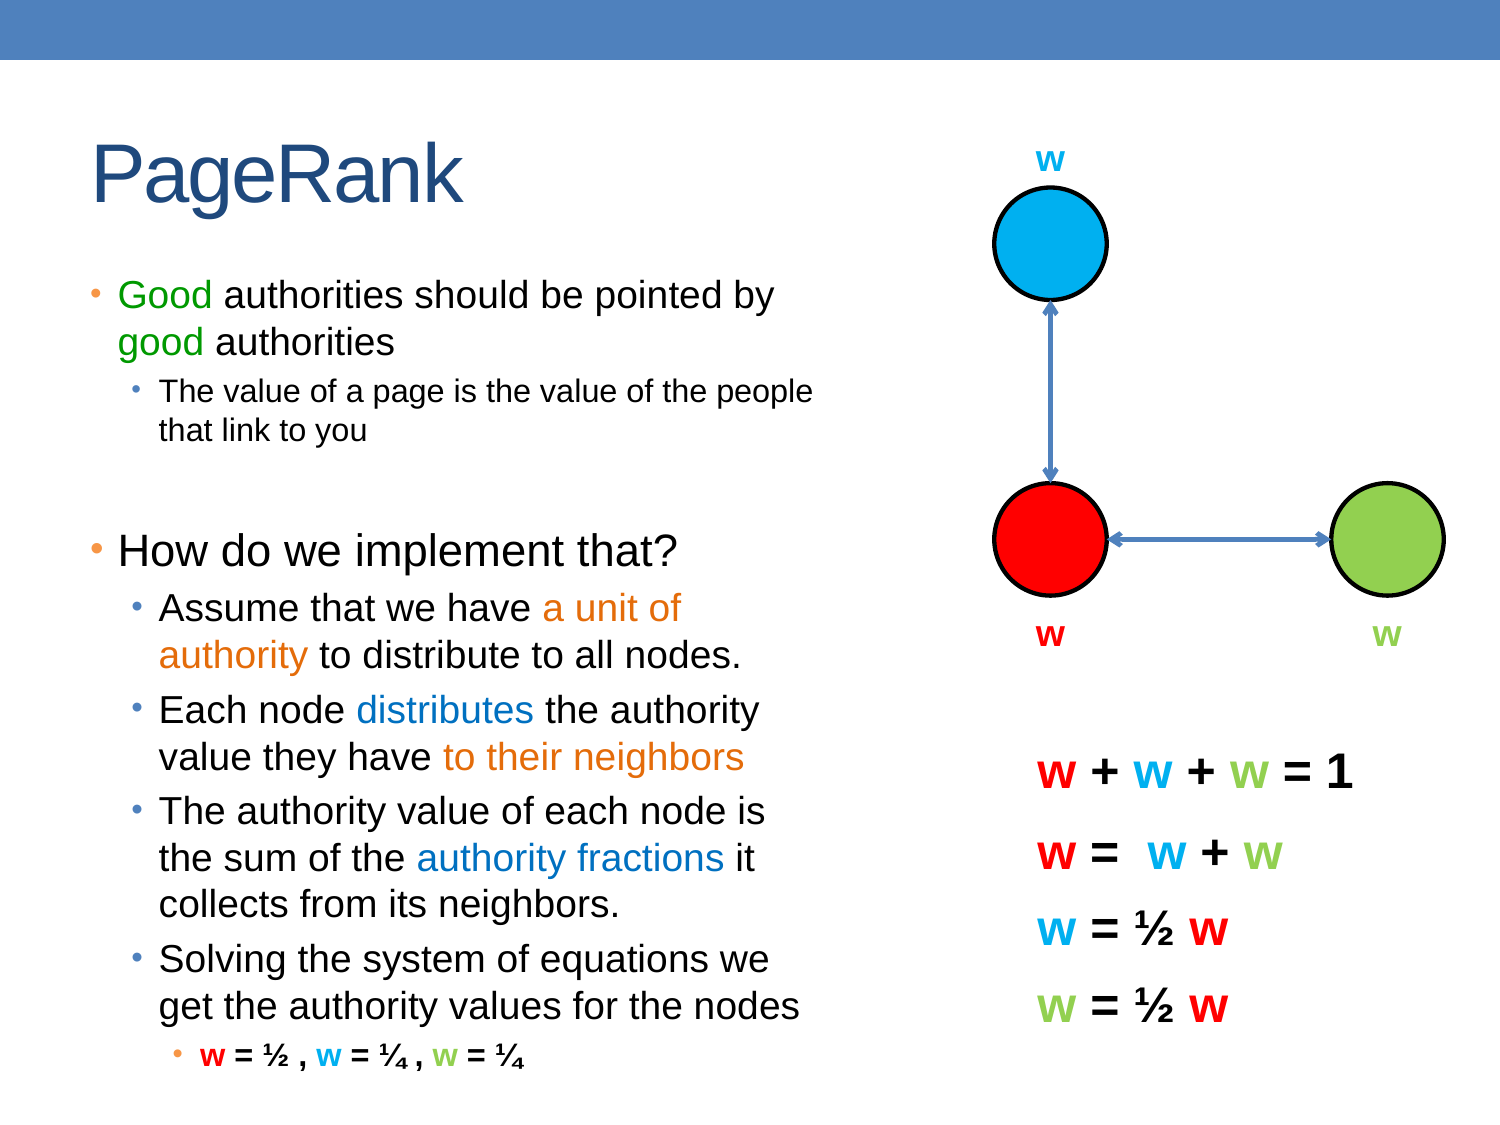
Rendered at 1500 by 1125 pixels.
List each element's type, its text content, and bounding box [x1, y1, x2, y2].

title PageRank [75, 87, 1425, 250]
text_box w [1021, 601, 1080, 662]
text_box w [1357, 601, 1417, 662]
text_box w = ½ w [1022, 887, 1244, 963]
text_box [992, 481, 1109, 598]
text_box w = ½ w [1022, 965, 1244, 1041]
text_box [1329, 480, 1446, 598]
list Good authorities should be pointed by good authorities The value of a page is the value of the people that link to you How do we implement that? Assume that we have a unit of authority to distribute to all nodes. Each node distributes the authority value they have to their neighbors The authority value of each node is the sum of the authority fractions it collects from its neighbors. Solving the system of equations we get the authority values for the nodes w = ½ , w = ¼ , w = ¼ [75, 262, 838, 1100]
text_box w [1021, 126, 1080, 187]
text_box w + w + w = 1 [1022, 731, 1383, 807]
text_box [992, 187, 1109, 303]
text_box w = w + w [1022, 811, 1312, 887]
